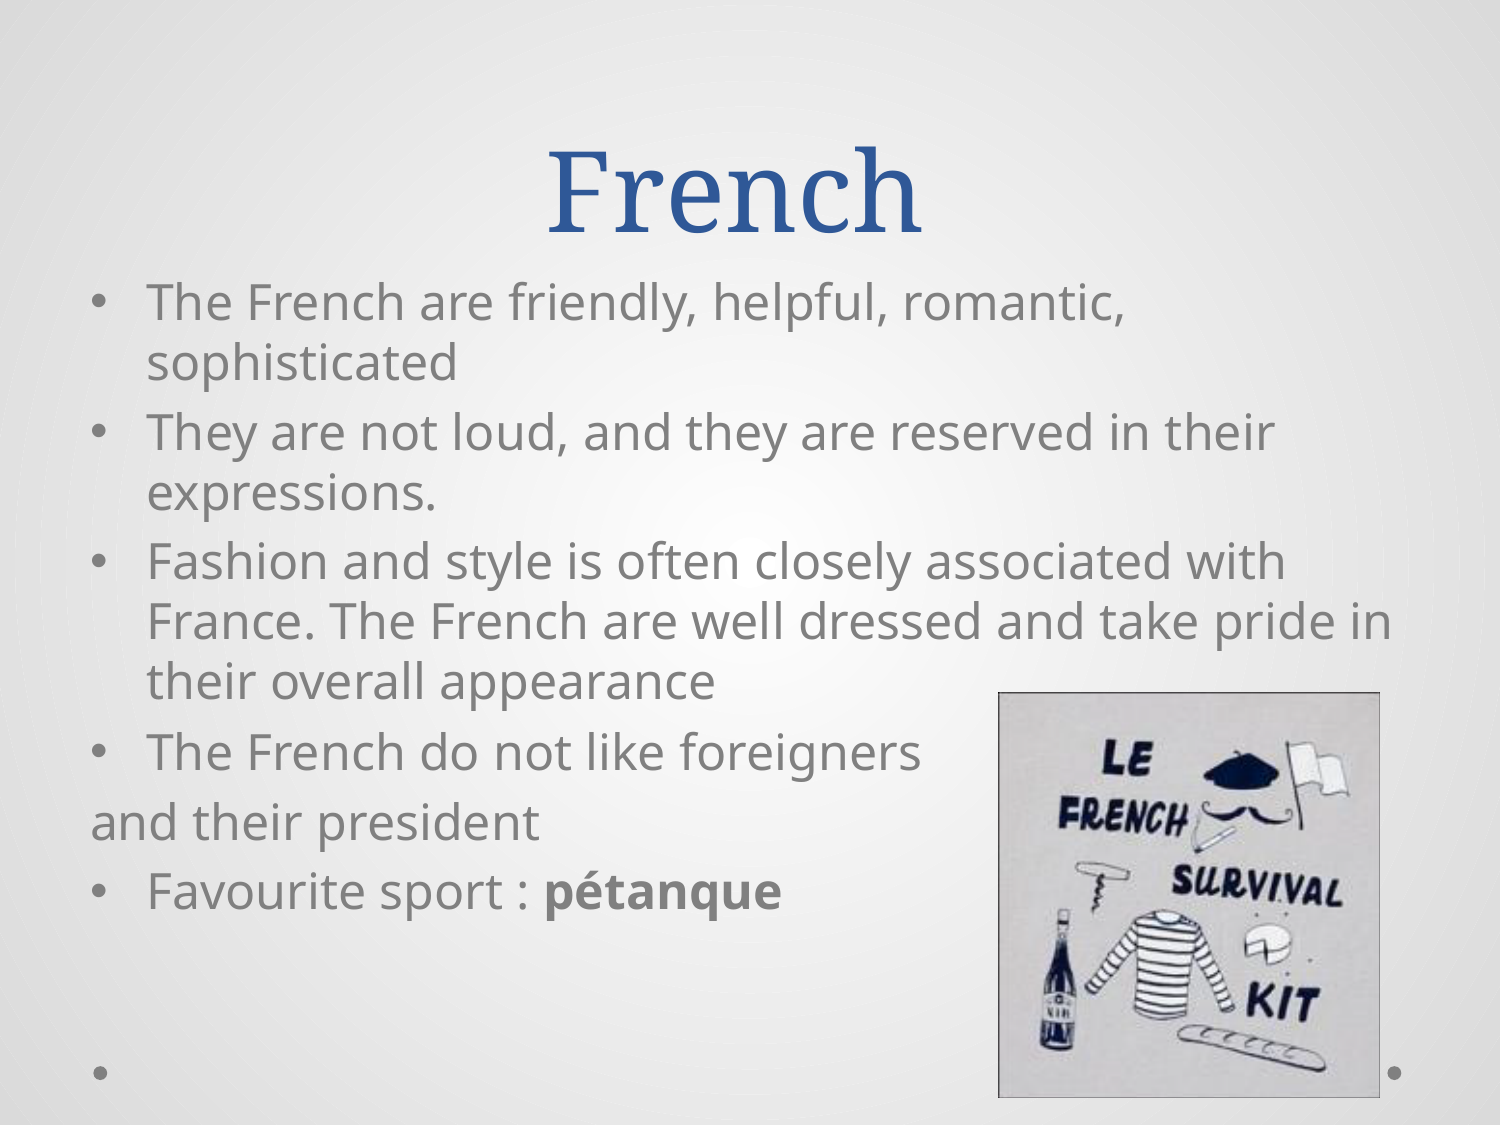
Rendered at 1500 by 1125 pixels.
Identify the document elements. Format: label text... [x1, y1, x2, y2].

list The French are friendly, helpful, romantic, sophisticated They are not loud, and they are reserved in their expressions. Fashion and style is often closely associated with France. The French are well dressed and take pride in their overall appearance The French do not like foreigners and their president Favourite sport : pétanque [75, 262, 1425, 1005]
title French [75, 0, 1425, 262]
picture [997, 692, 1381, 1098]
